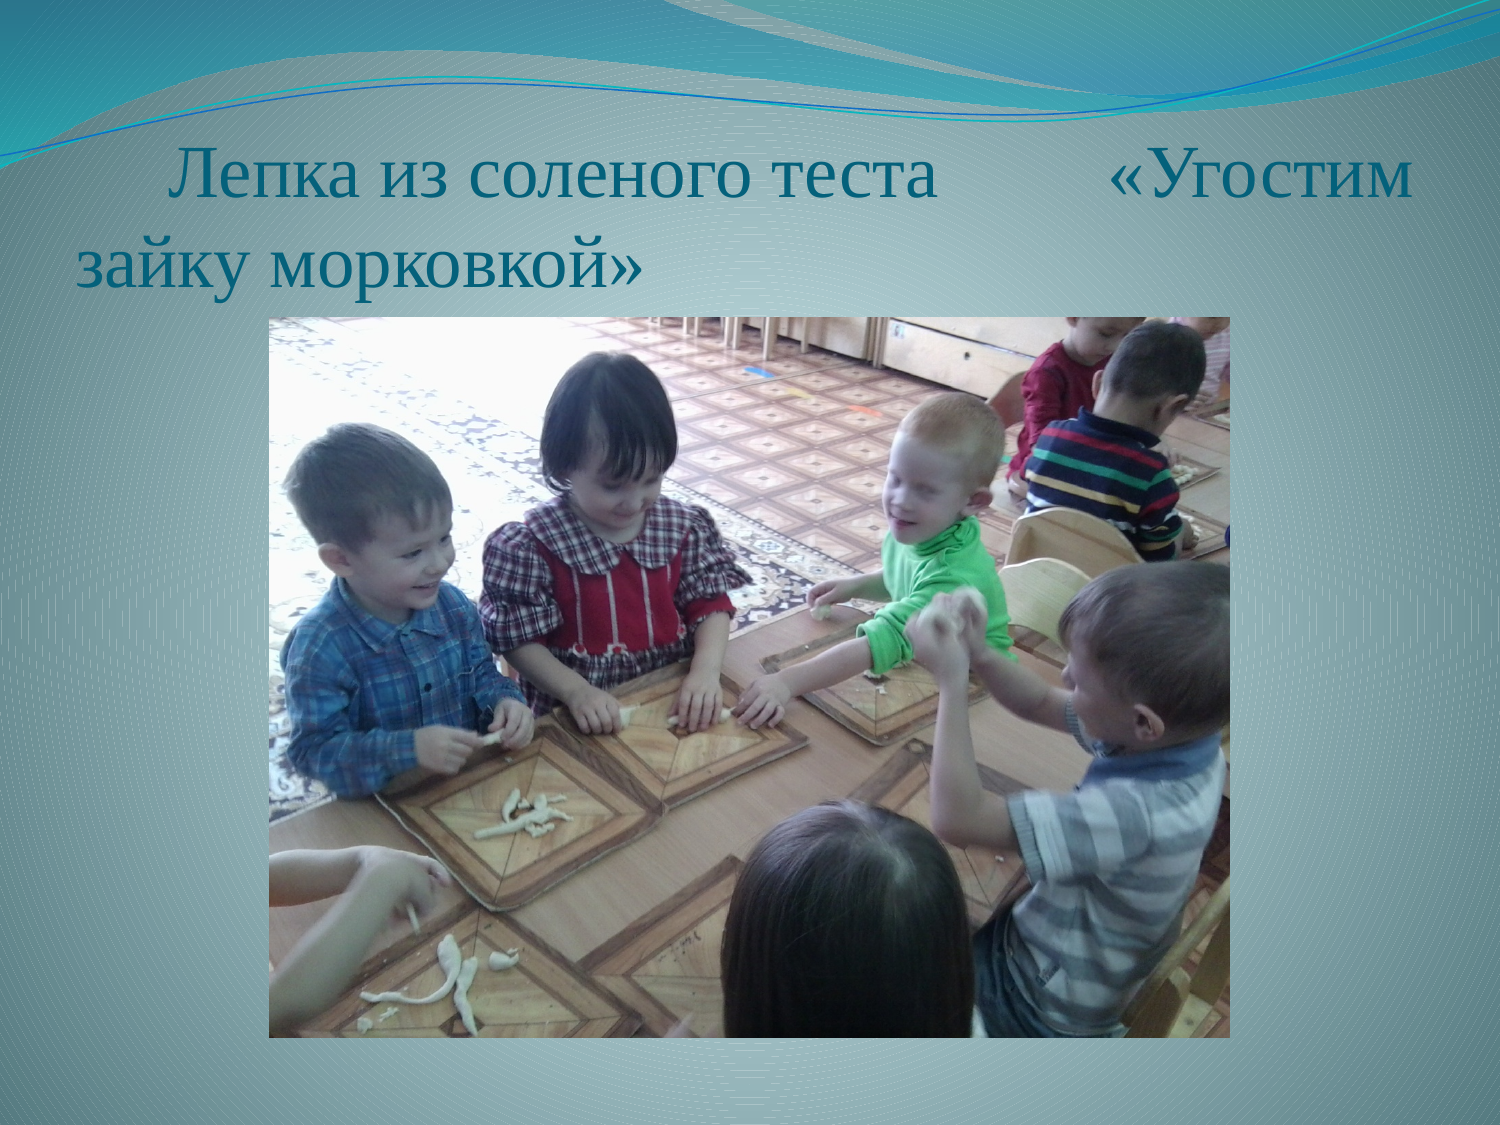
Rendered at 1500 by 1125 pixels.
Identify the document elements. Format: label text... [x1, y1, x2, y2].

title Лепка из соленого теста «Угостим зайку морковкой» [75, 115, 1425, 303]
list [269, 317, 1231, 1038]
